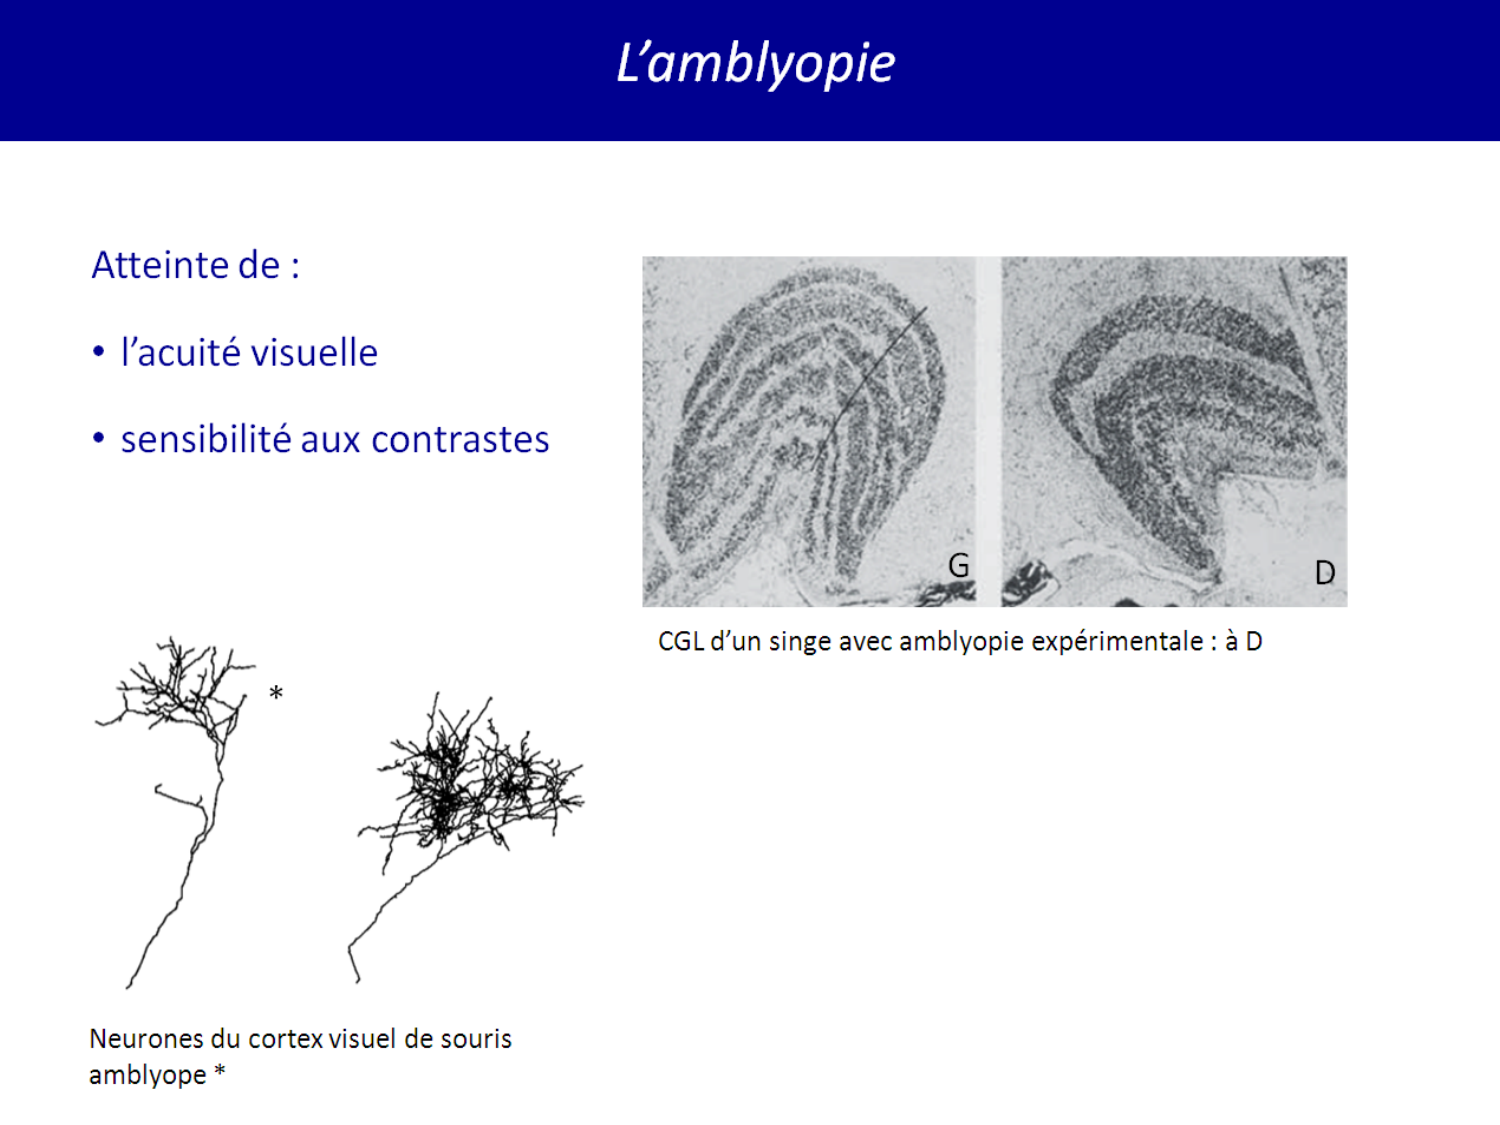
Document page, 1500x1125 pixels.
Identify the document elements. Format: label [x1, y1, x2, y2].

list [0, 0, 1500, 1125]
